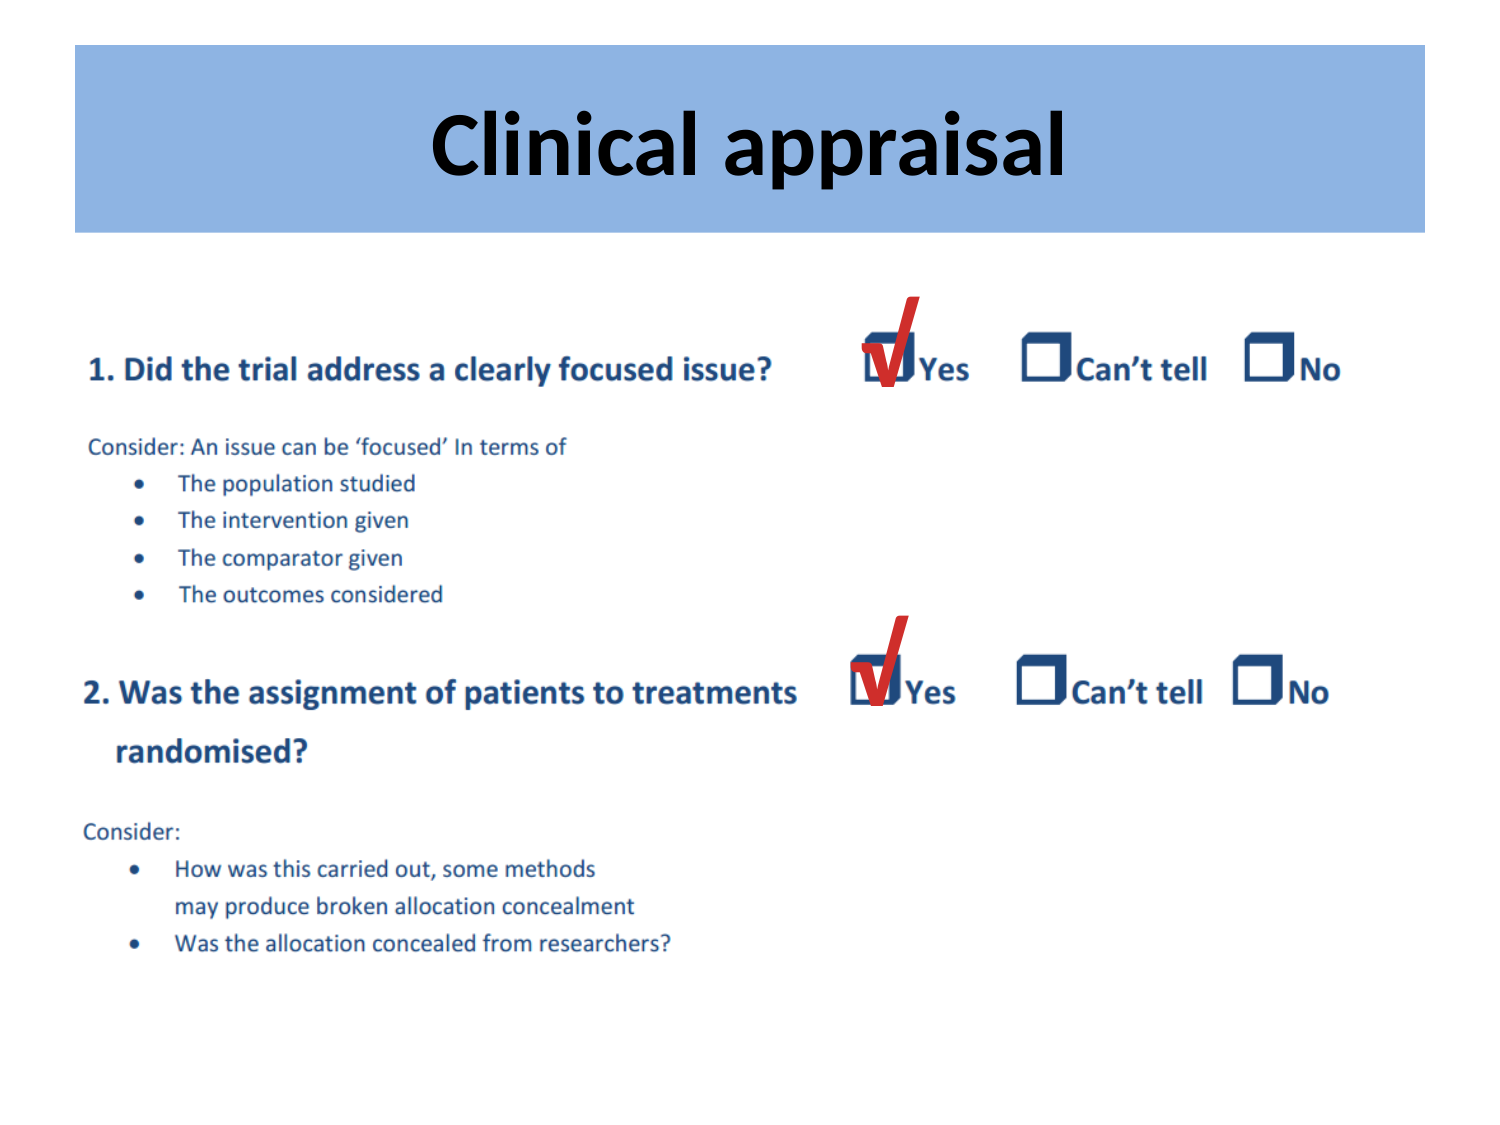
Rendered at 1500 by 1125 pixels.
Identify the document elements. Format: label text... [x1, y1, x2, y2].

picture [0, 642, 1500, 989]
text_box √ [844, 267, 931, 310]
title Clinical appraisal [75, 45, 1425, 233]
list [0, 311, 1500, 642]
